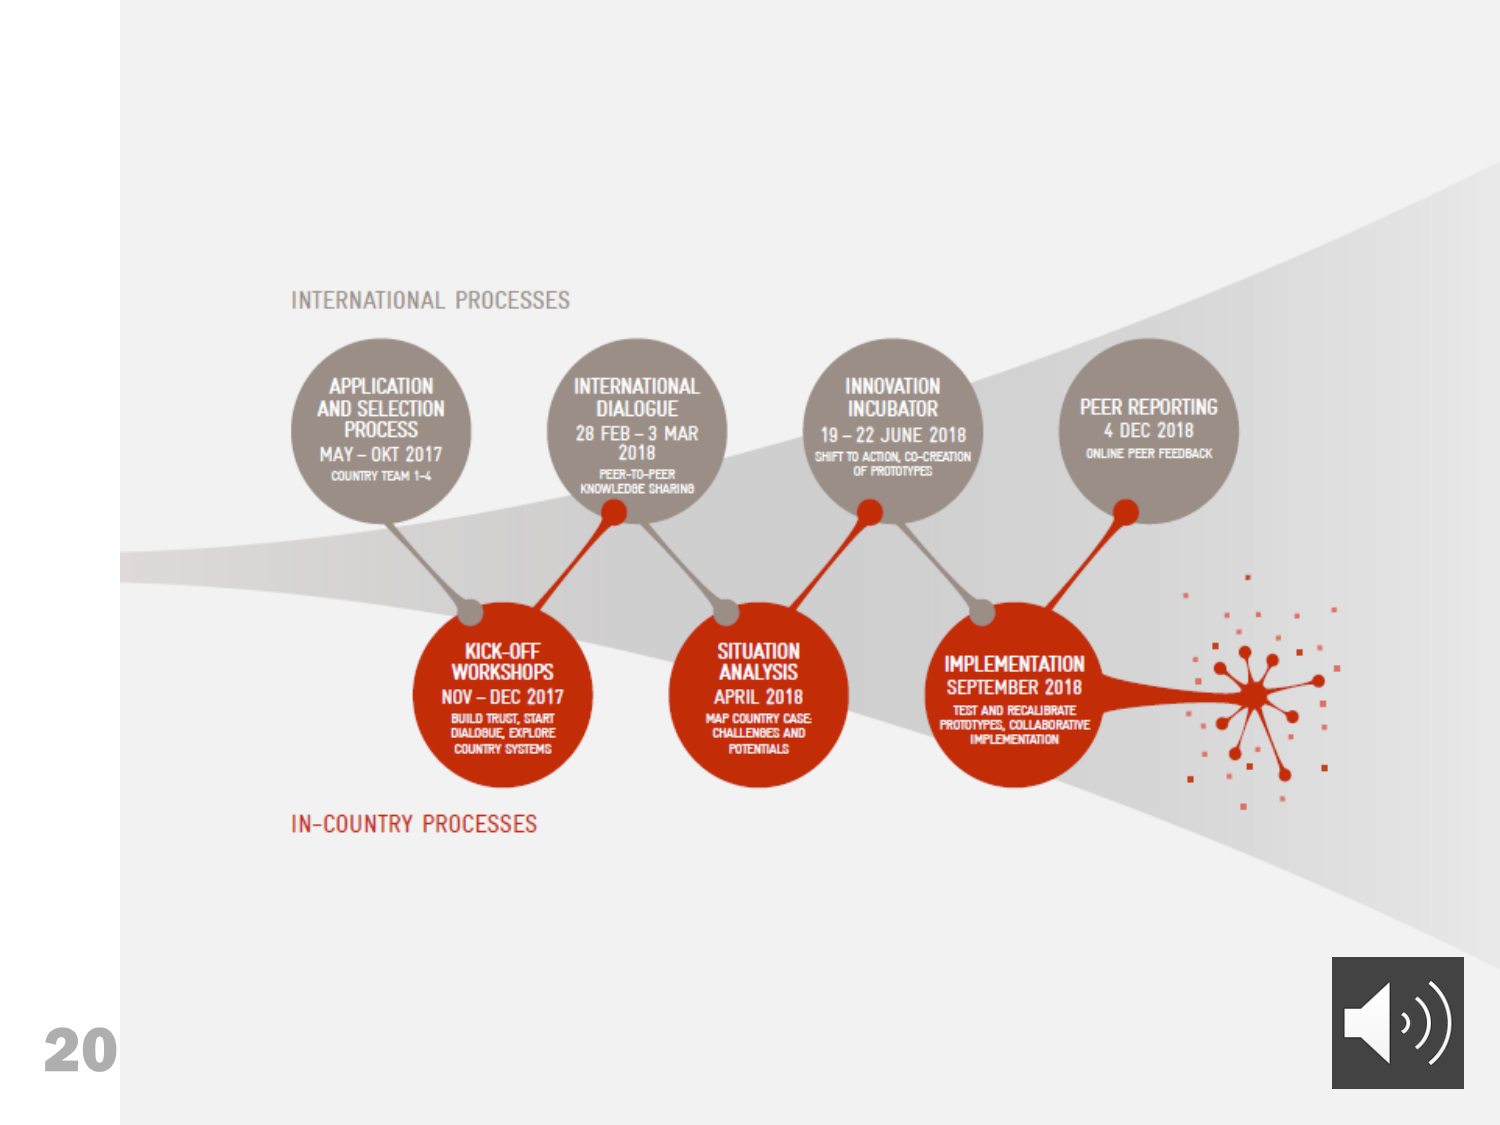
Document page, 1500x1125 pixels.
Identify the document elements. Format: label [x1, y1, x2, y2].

text_box [17, 1000, 120, 1103]
picture [120, 0, 1500, 1125]
